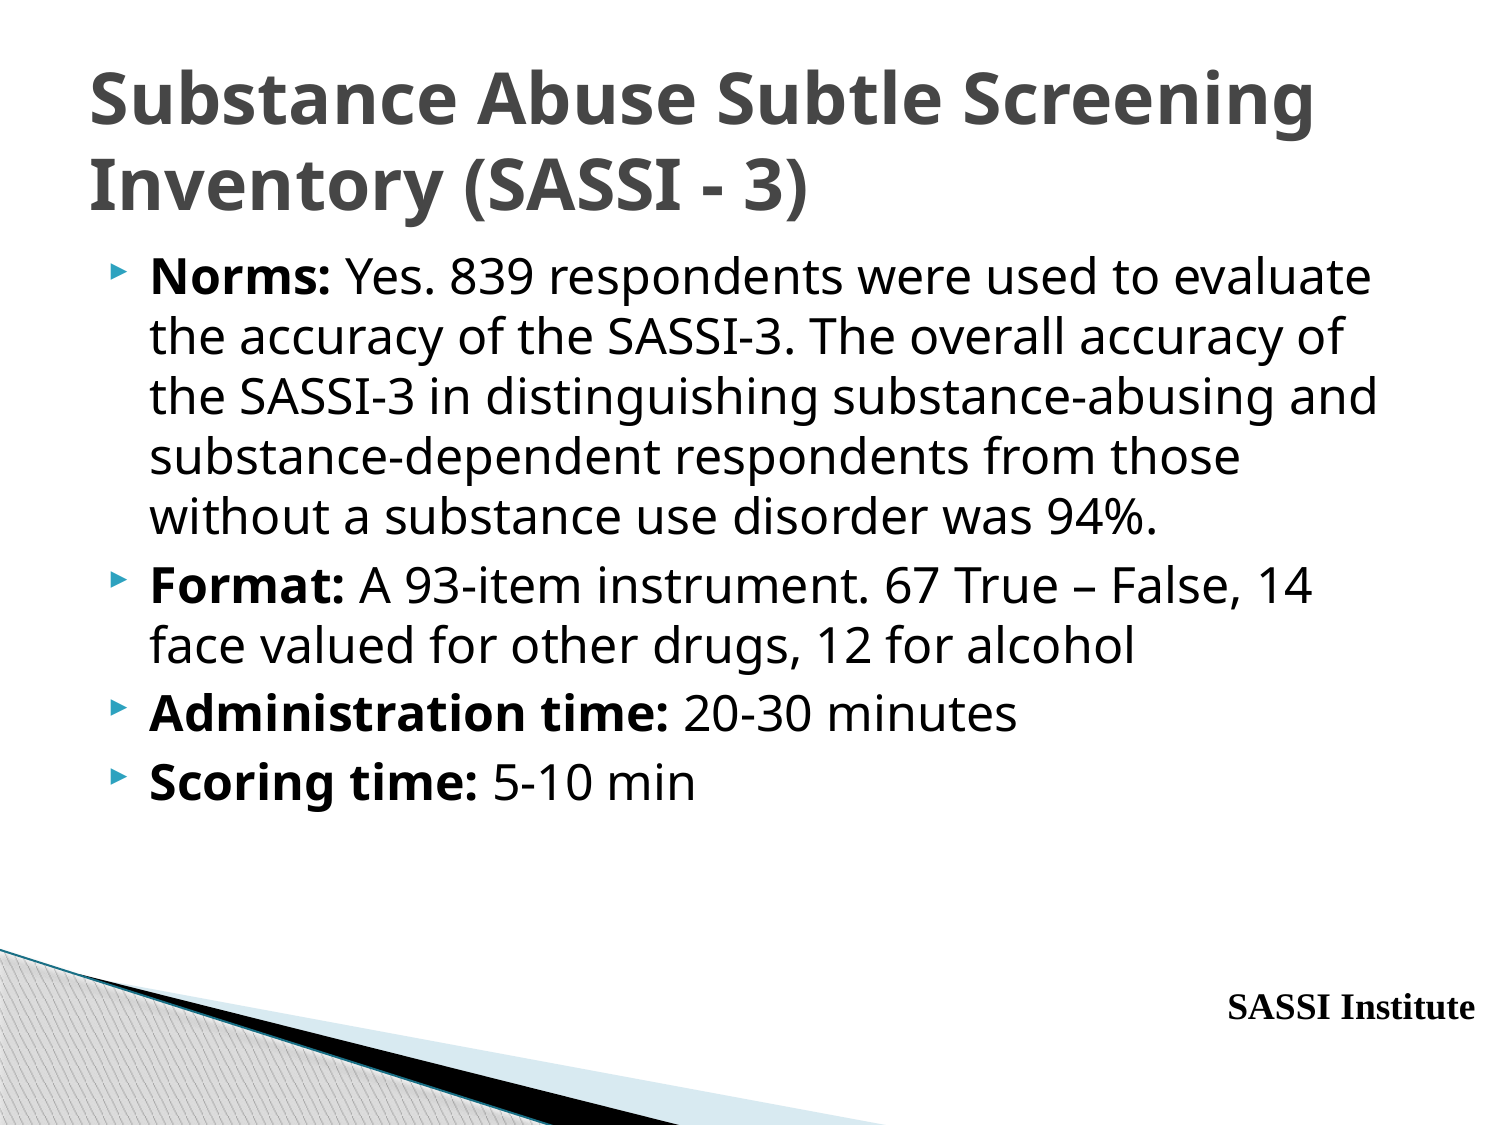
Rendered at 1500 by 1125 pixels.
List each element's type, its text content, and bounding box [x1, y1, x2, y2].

title Substance Abuse Subtle Screening Inventory (SASSI - 3) [75, 45, 1425, 233]
text_box SASSI Institute [262, 974, 1500, 1035]
list Norms: Yes. 839 respondents were used to evaluate the accuracy of the SASSI-3. The overall accuracy of the SASSI-3 in distinguishing substance-abusing and substance-dependent respondents from those without a substance use disorder was 94%. Format: A 93-item instrument. 67 True – False, 14 face valued for other drugs, 12 for alcohol Administration time: 20-30 minutes Scoring time: 5-10 min [74, 237, 1426, 1026]
